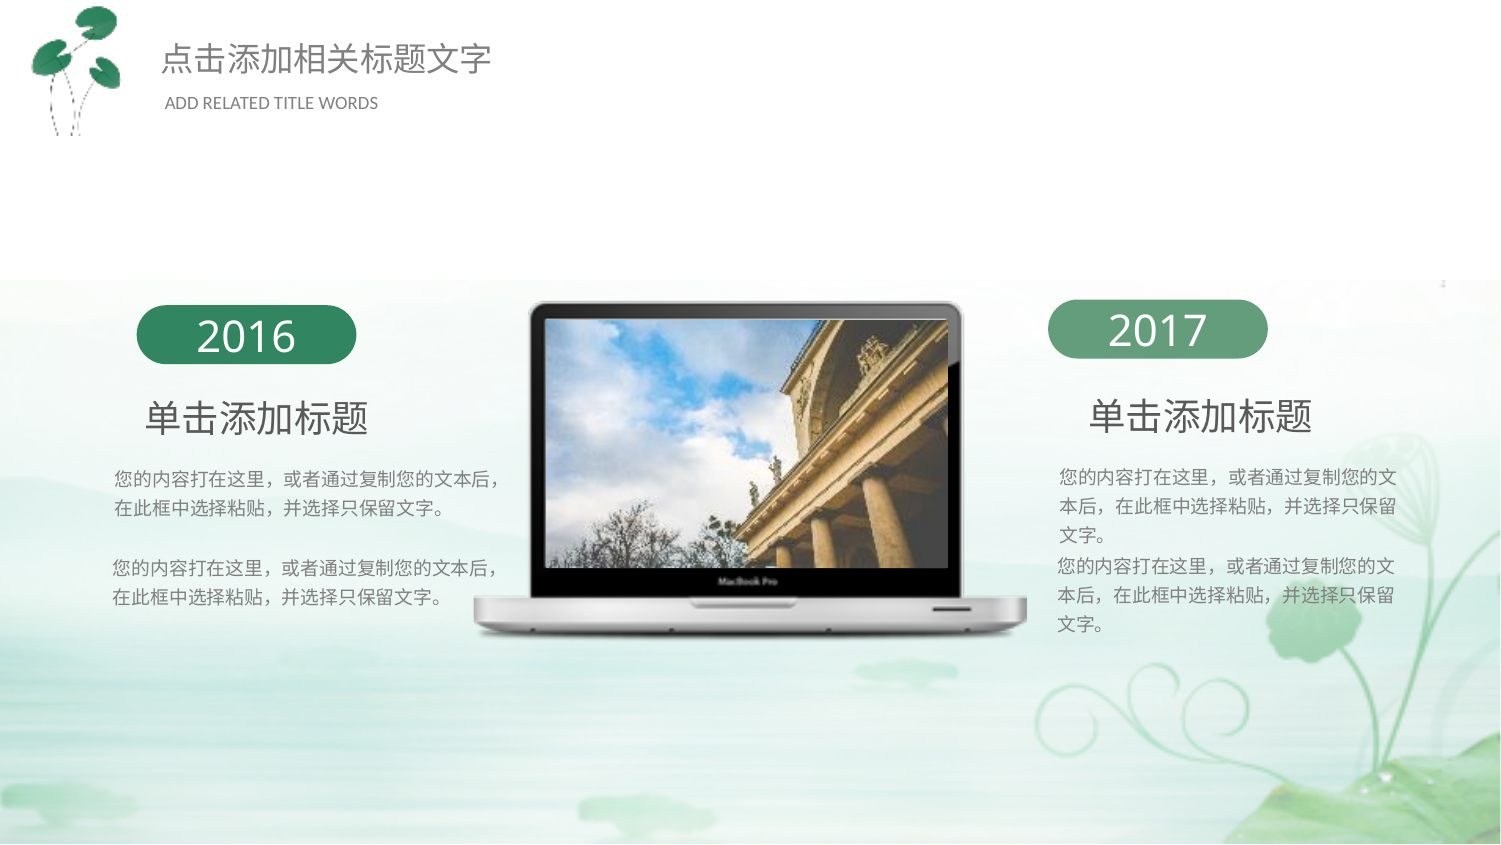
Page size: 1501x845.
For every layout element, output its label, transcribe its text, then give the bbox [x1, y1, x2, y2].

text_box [473, 272, 1028, 660]
text_box 您的内容打在这里，或者通过复制您的文本后，在此框中选择粘贴，并选择只保留文字。 [1048, 453, 1423, 542]
text_box 单击添加标题 [103, 398, 410, 446]
text_box 您的内容打在这里，或者通过复制您的文本后，在此框中选择粘贴，并选择只保留文字。 [101, 544, 468, 614]
text_box 您的内容打在这里，或者通过复制您的文本后，在此框中选择粘贴，并选择只保留文字。 [1046, 542, 1423, 642]
picture [0, 280, 1501, 844]
text_box 您的内容打在这里，或者通过复制您的文本后，在此框中选择粘贴，并选择只保留文字。 [103, 455, 468, 525]
text_box 2016 [134, 303, 359, 367]
text_box 2017 [1046, 297, 1270, 361]
text_box 单击添加标题 [1048, 396, 1354, 444]
picture [5, 0, 131, 136]
